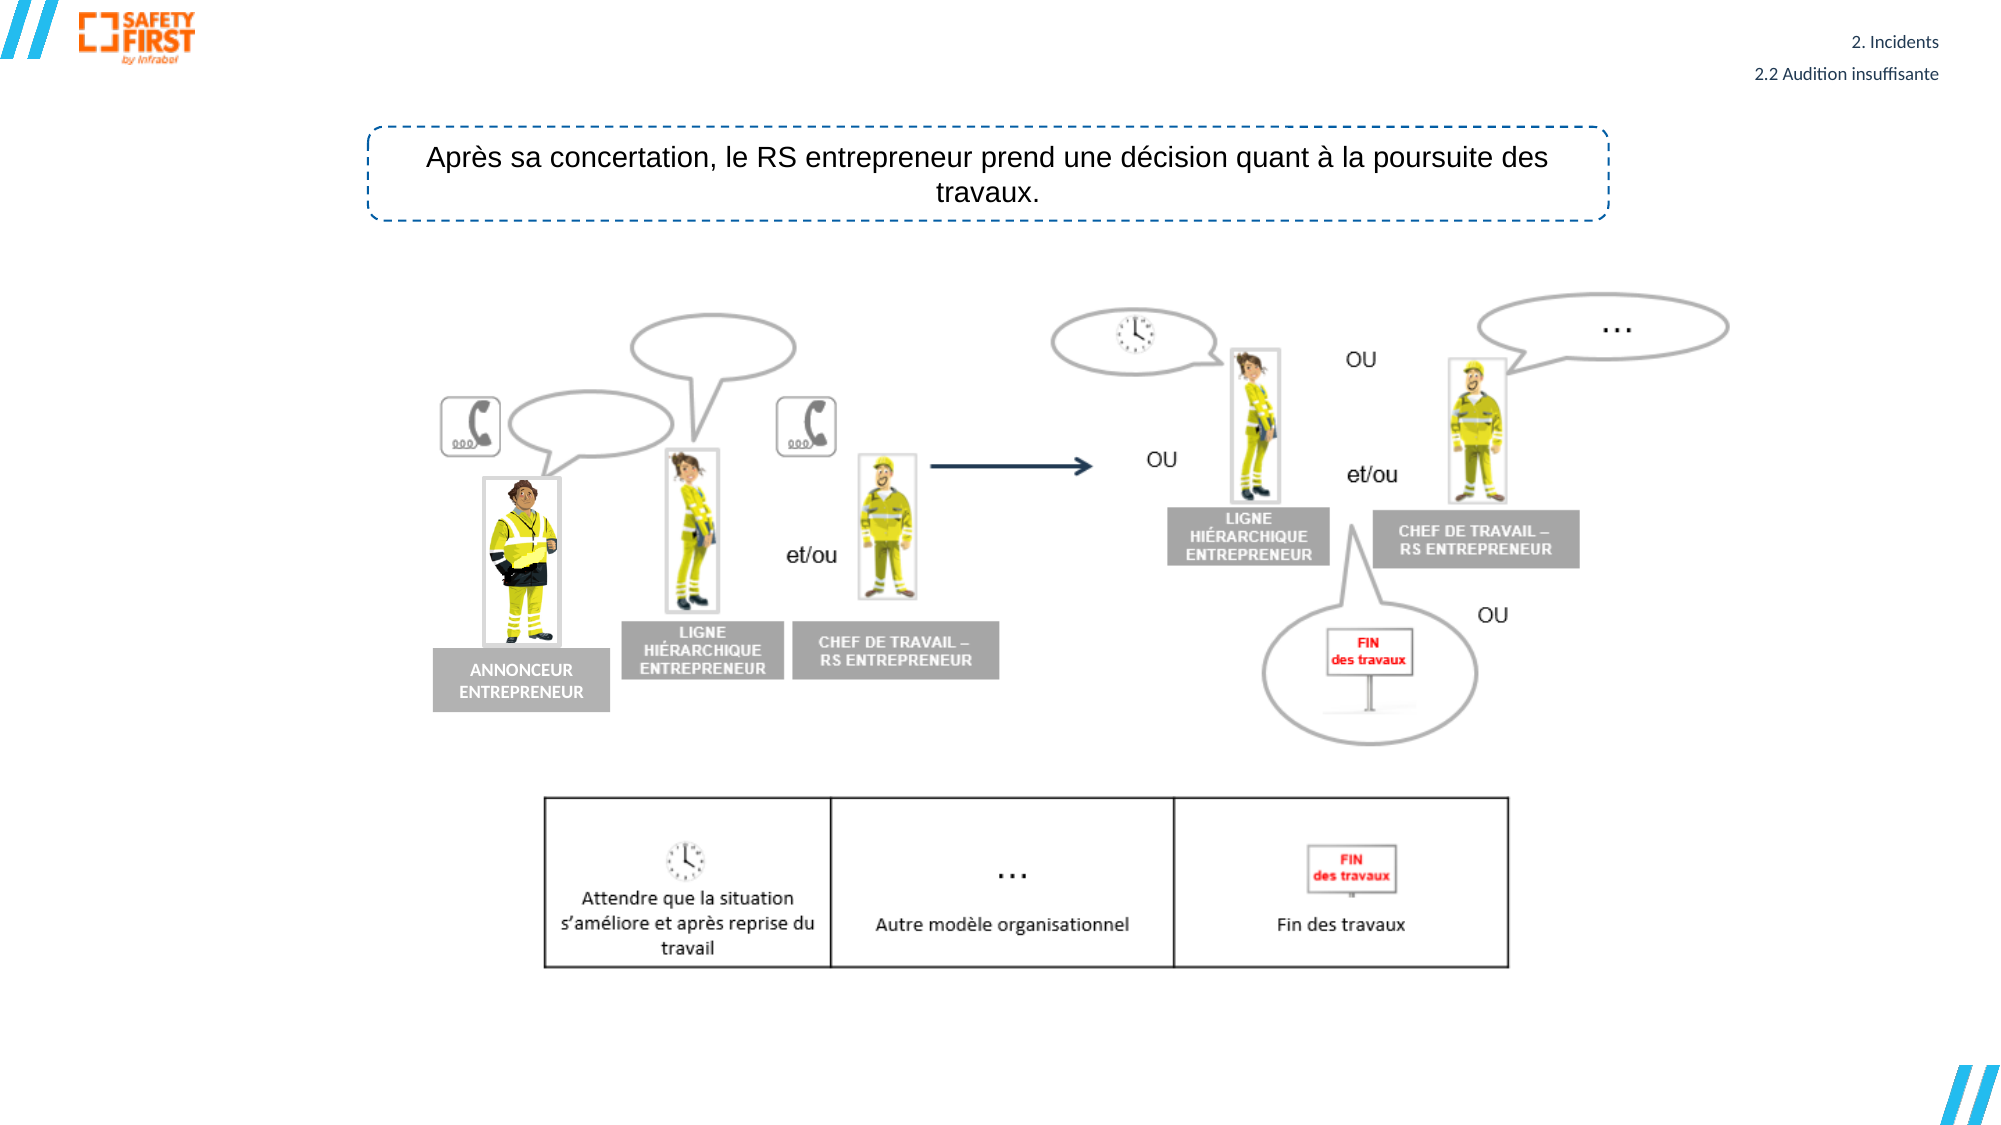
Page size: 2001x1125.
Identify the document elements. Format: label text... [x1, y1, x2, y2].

picture [0, 0, 59, 59]
text_box Après sa concertation, le RS entrepreneur prend une décision quant à la poursuite des travaux. [367, 126, 1609, 221]
picture [1940, 1065, 2000, 1125]
list 2. Incidents 2.2 Audition insuffisante [1496, 25, 1954, 85]
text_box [326, 263, 1748, 1020]
picture [79, 12, 195, 65]
